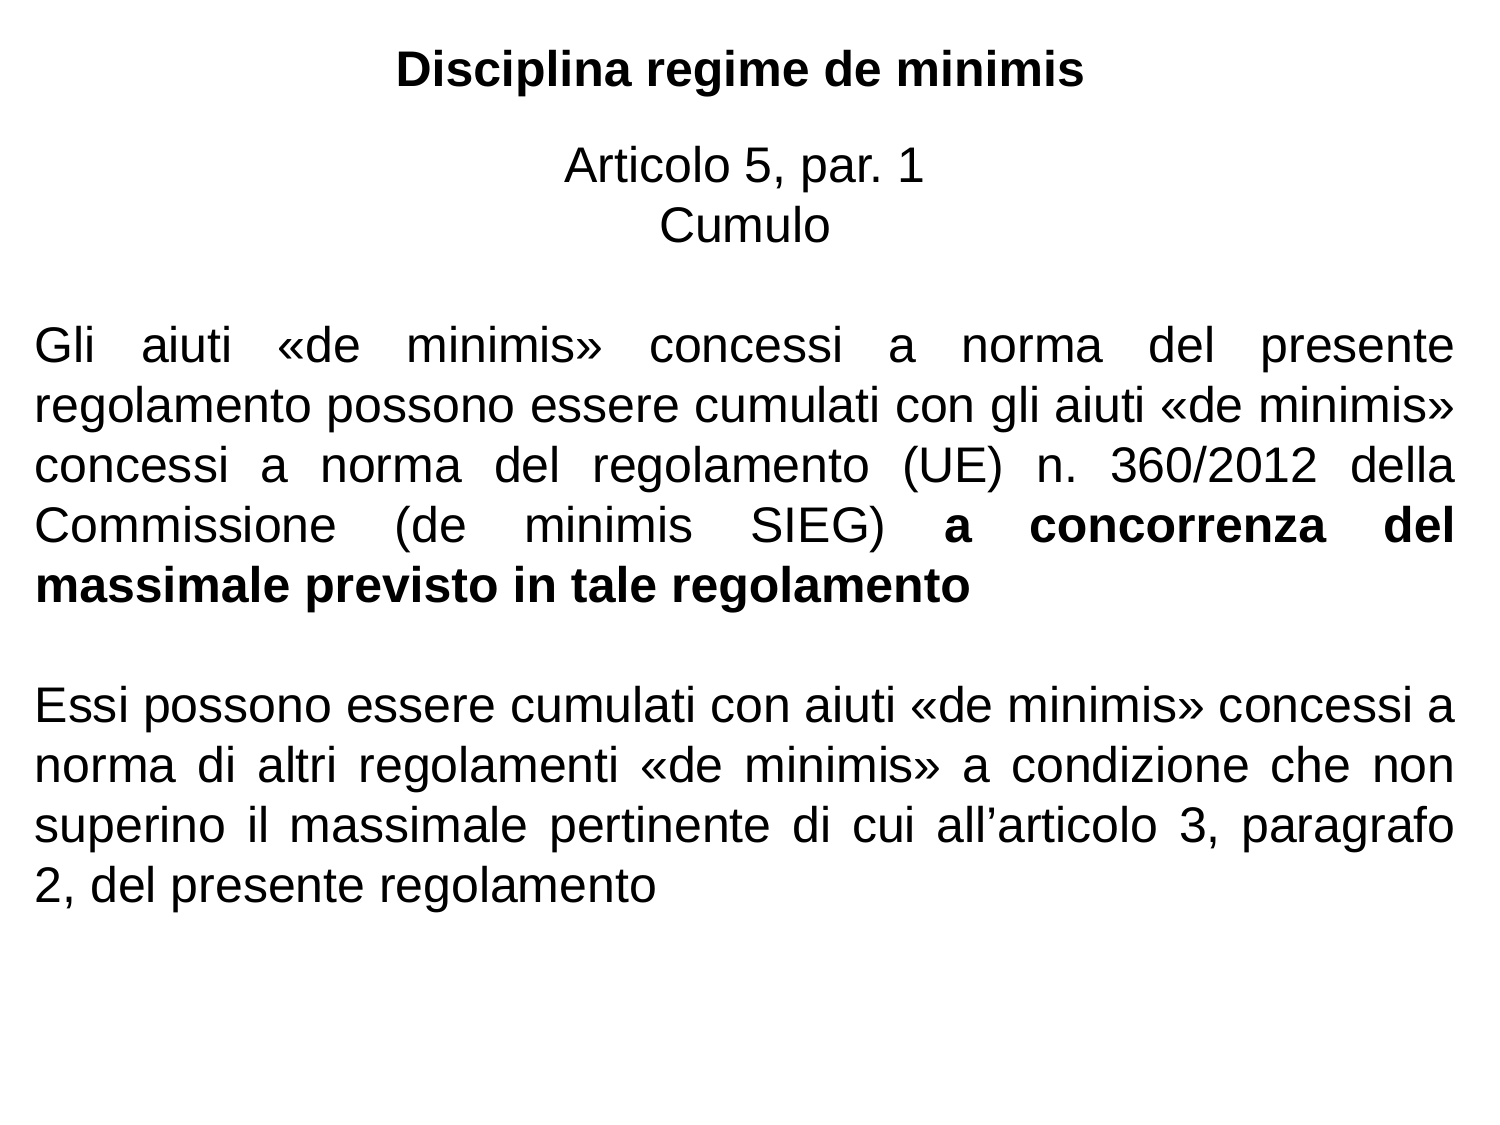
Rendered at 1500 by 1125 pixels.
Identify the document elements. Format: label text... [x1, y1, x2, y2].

text_box Disciplina regime de minimis [41, 7, 1440, 126]
text_box Articolo 5, par. 1 Cumulo Gli aiuti «de minimis» concessi a norma del presente regolamento possono essere cumulati con gli aiuti «de minimis» concessi a norma del regolamento (UE) n. 360/2012 della Commissione (de minimis SIEG) a concorrenza del massimale previsto in tale regolamento Essi possono essere cumulati con aiuti «de minimis» concessi a norma di altri regolamenti «de minimis» a condizione che non superino il massimale pertinente di cui all’articolo 3, paragrafo 2, del presente regolamento [19, 125, 1471, 921]
